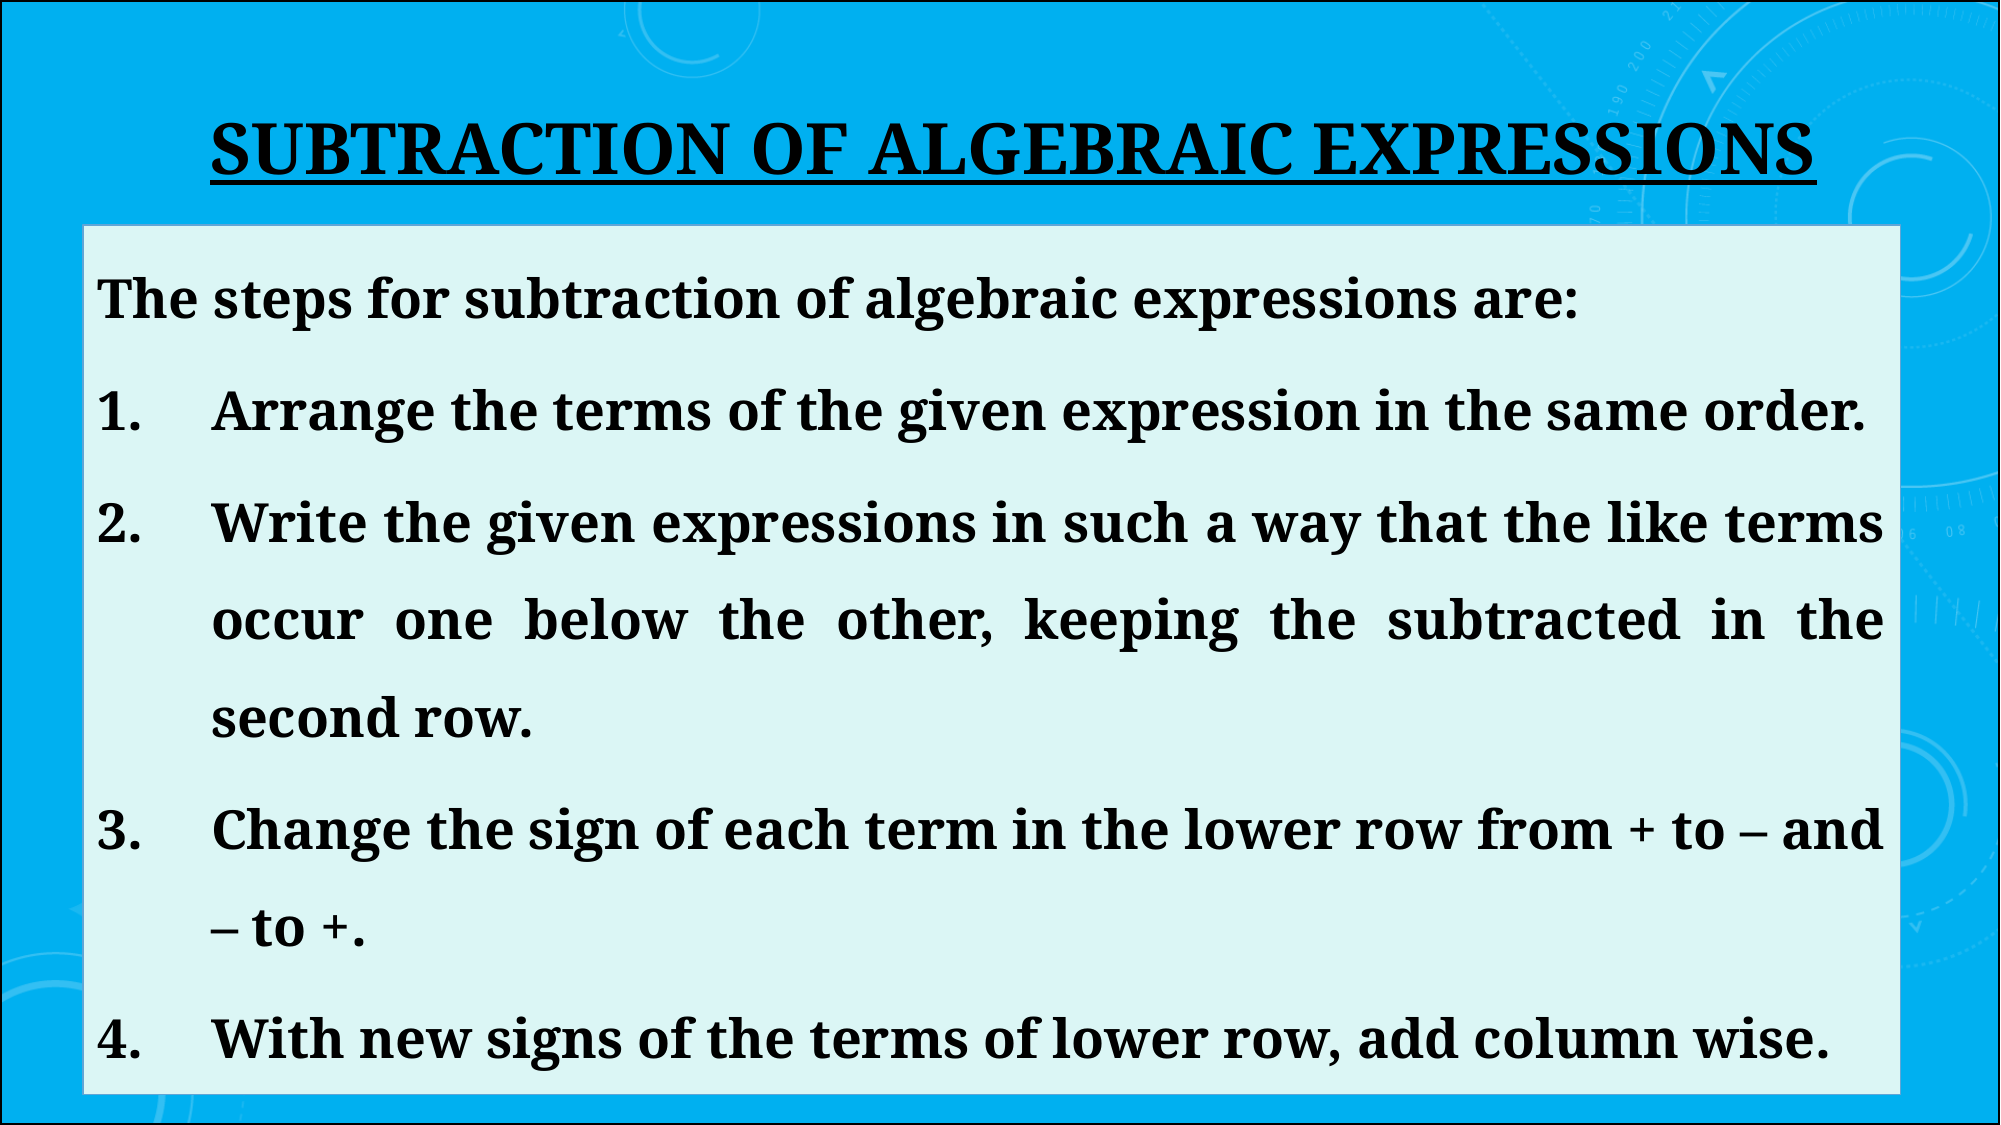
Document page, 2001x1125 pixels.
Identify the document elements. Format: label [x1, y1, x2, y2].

text_box [0, 0, 2000, 1125]
